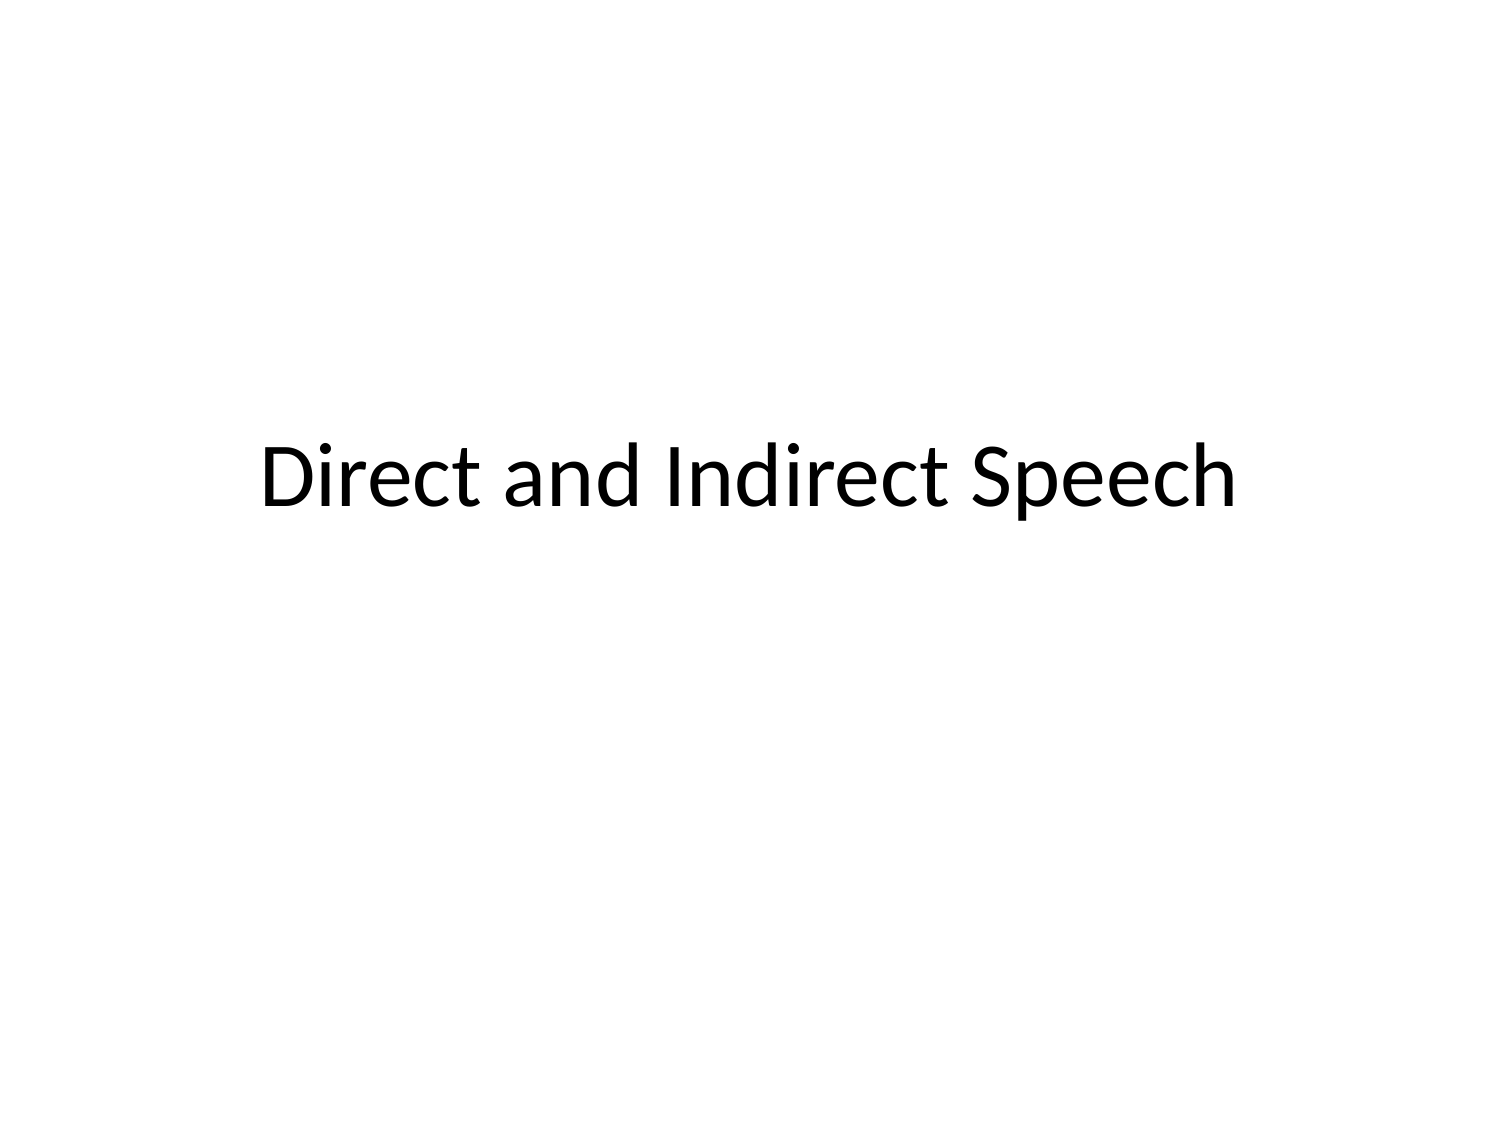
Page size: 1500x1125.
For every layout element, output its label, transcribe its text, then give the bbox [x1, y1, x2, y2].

title Direct and Indirect Speech [112, 349, 1388, 591]
